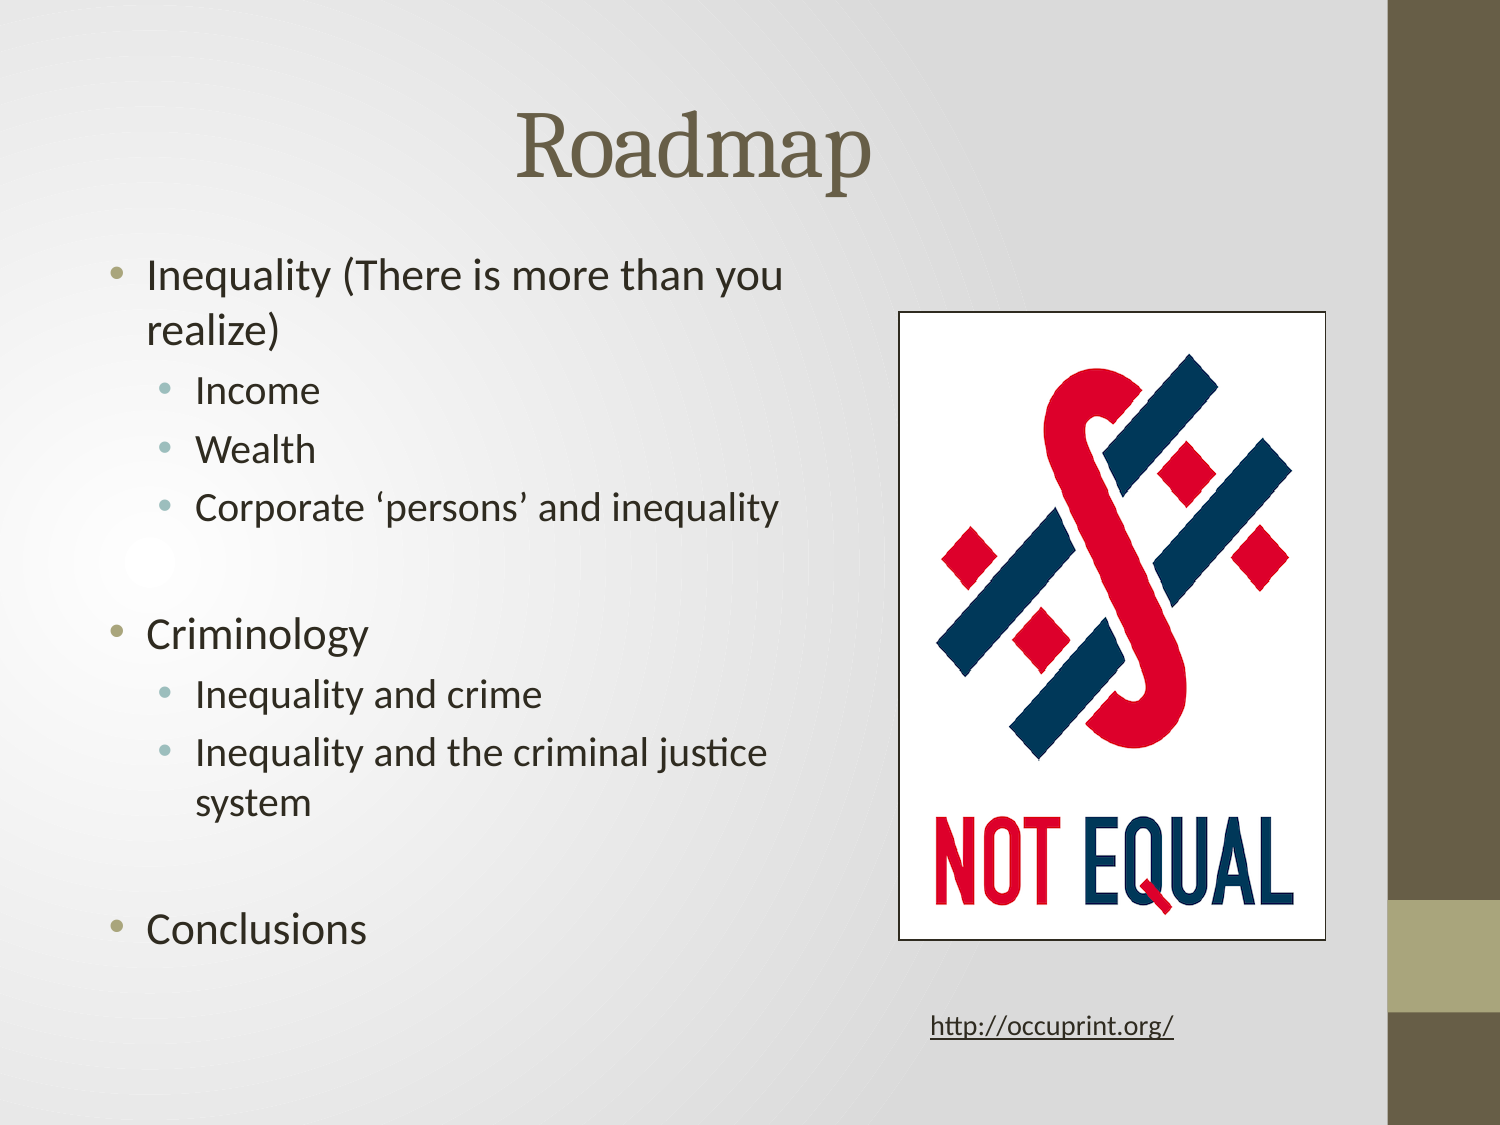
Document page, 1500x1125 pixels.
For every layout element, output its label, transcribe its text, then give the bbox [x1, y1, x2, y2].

picture [899, 311, 1326, 940]
title Roadmap [75, 45, 1313, 233]
list Inequality (There is more than you realize) Income Wealth Corporate ‘persons’ and inequality Criminology Inequality and crime Inequality and the criminal justice system Conclusions [75, 237, 875, 1050]
text_box http://occuprint.org/ [899, 999, 1275, 1050]
